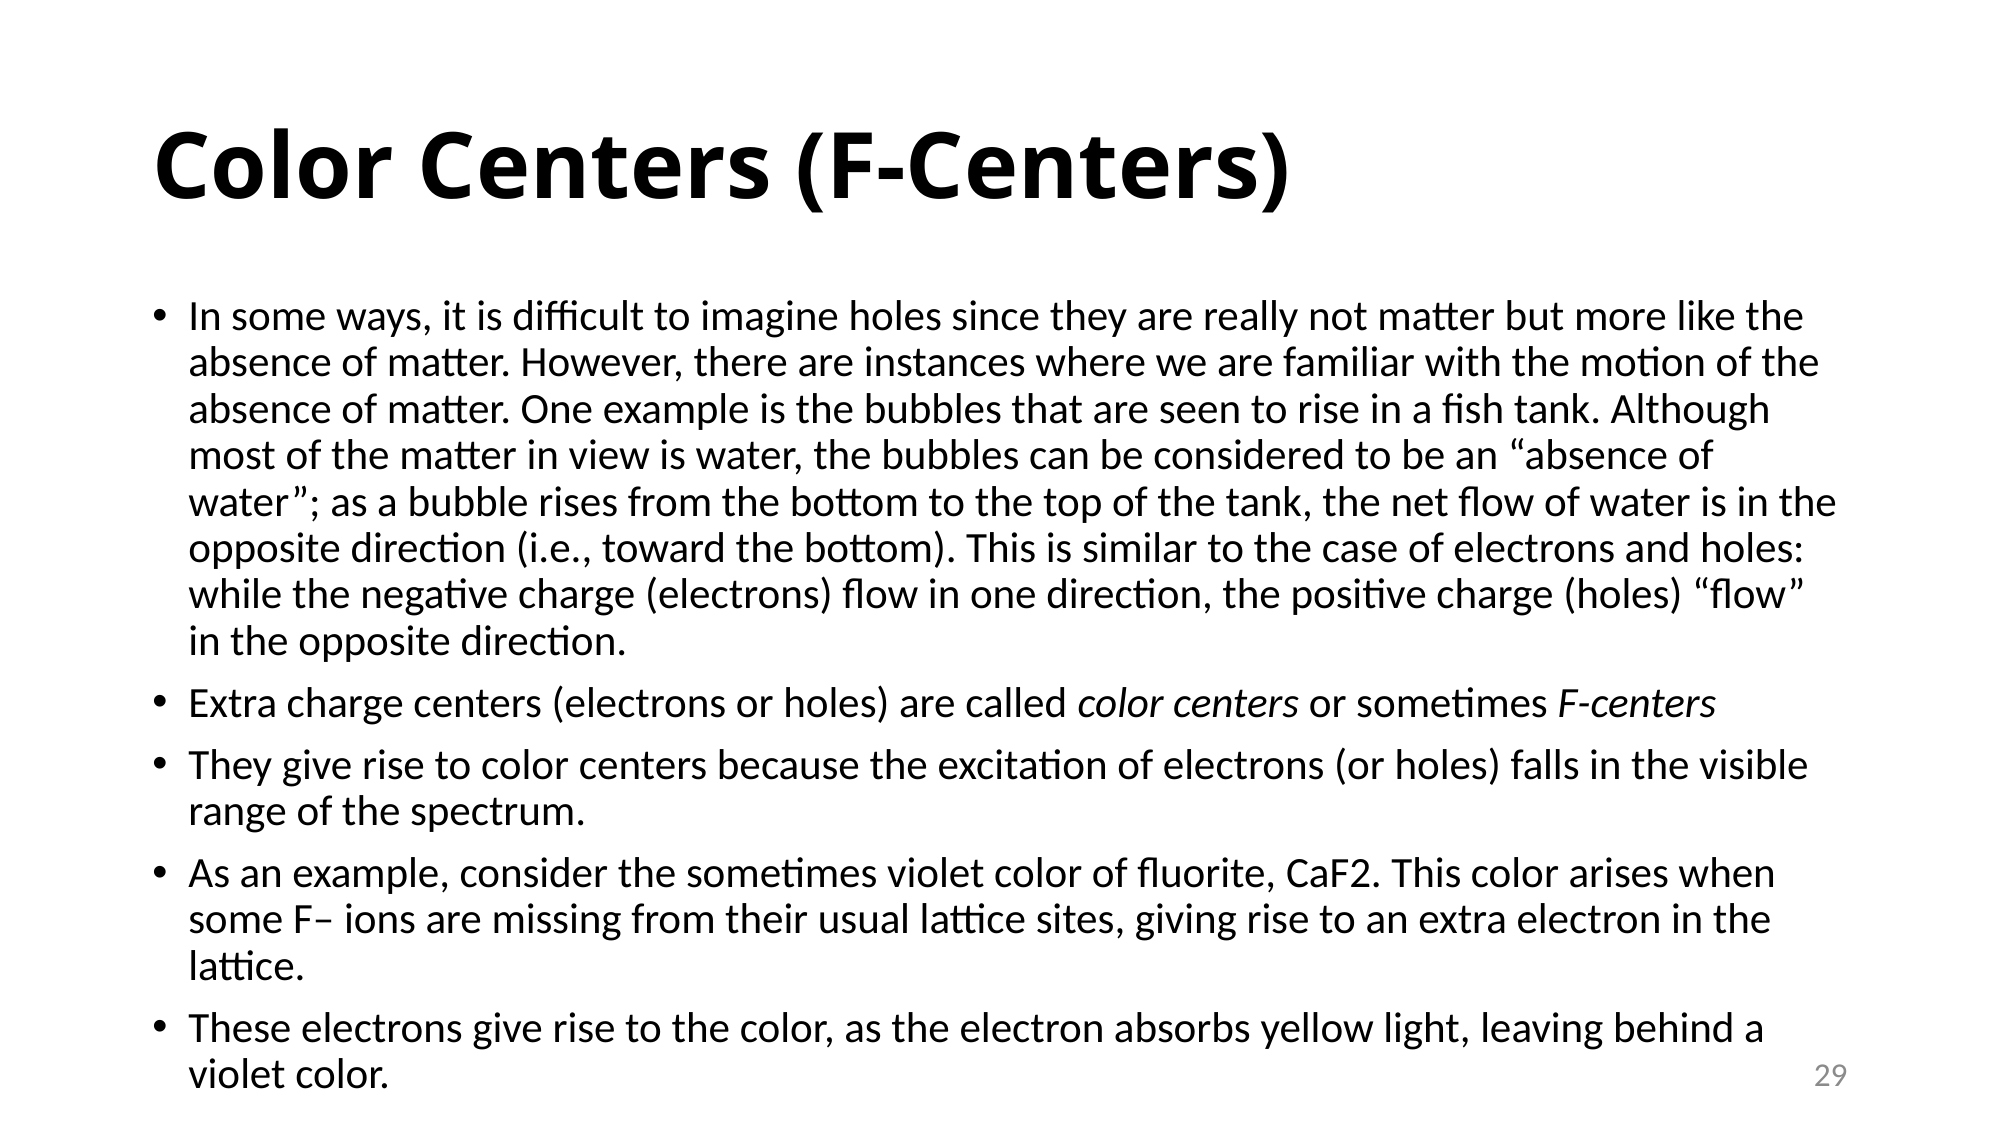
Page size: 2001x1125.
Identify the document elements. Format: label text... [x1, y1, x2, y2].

slide_number 29 [1412, 1042, 1863, 1103]
list In some ways, it is difficult to imagine holes since they are really not matter but more like the absence of matter. However, there are instances where we are familiar with the motion of the absence of matter. One example is the bubbles that are seen to rise in a fish tank. Although most of the matter in view is water, the bubbles can be considered to be an “absence of water”; as a bubble rises from the bottom to the top of the tank, the net flow of water is in the opposite direction (i.e., toward the bottom). This is similar to the case of electrons and holes: while the negative charge (electrons) flow in one direction, the positive charge (holes) “flow” in the opposite direction. Extra charge centers (electrons or holes) are called color centers or sometimes F-centers They give rise to color centers because the excitation of electrons (or holes) falls in the visible range of the spectrum. As an example, consider the sometimes violet color of fluorite, CaF2. This color arises when some F– ions are missing from their usual lattice sites, giving rise to an extra electron in the lattice. These electrons give rise to the color, as the electron absorbs yellow light, leaving behind a violet color. [137, 285, 1863, 1112]
title Color Centers (F-Centers) [137, 59, 1863, 278]
